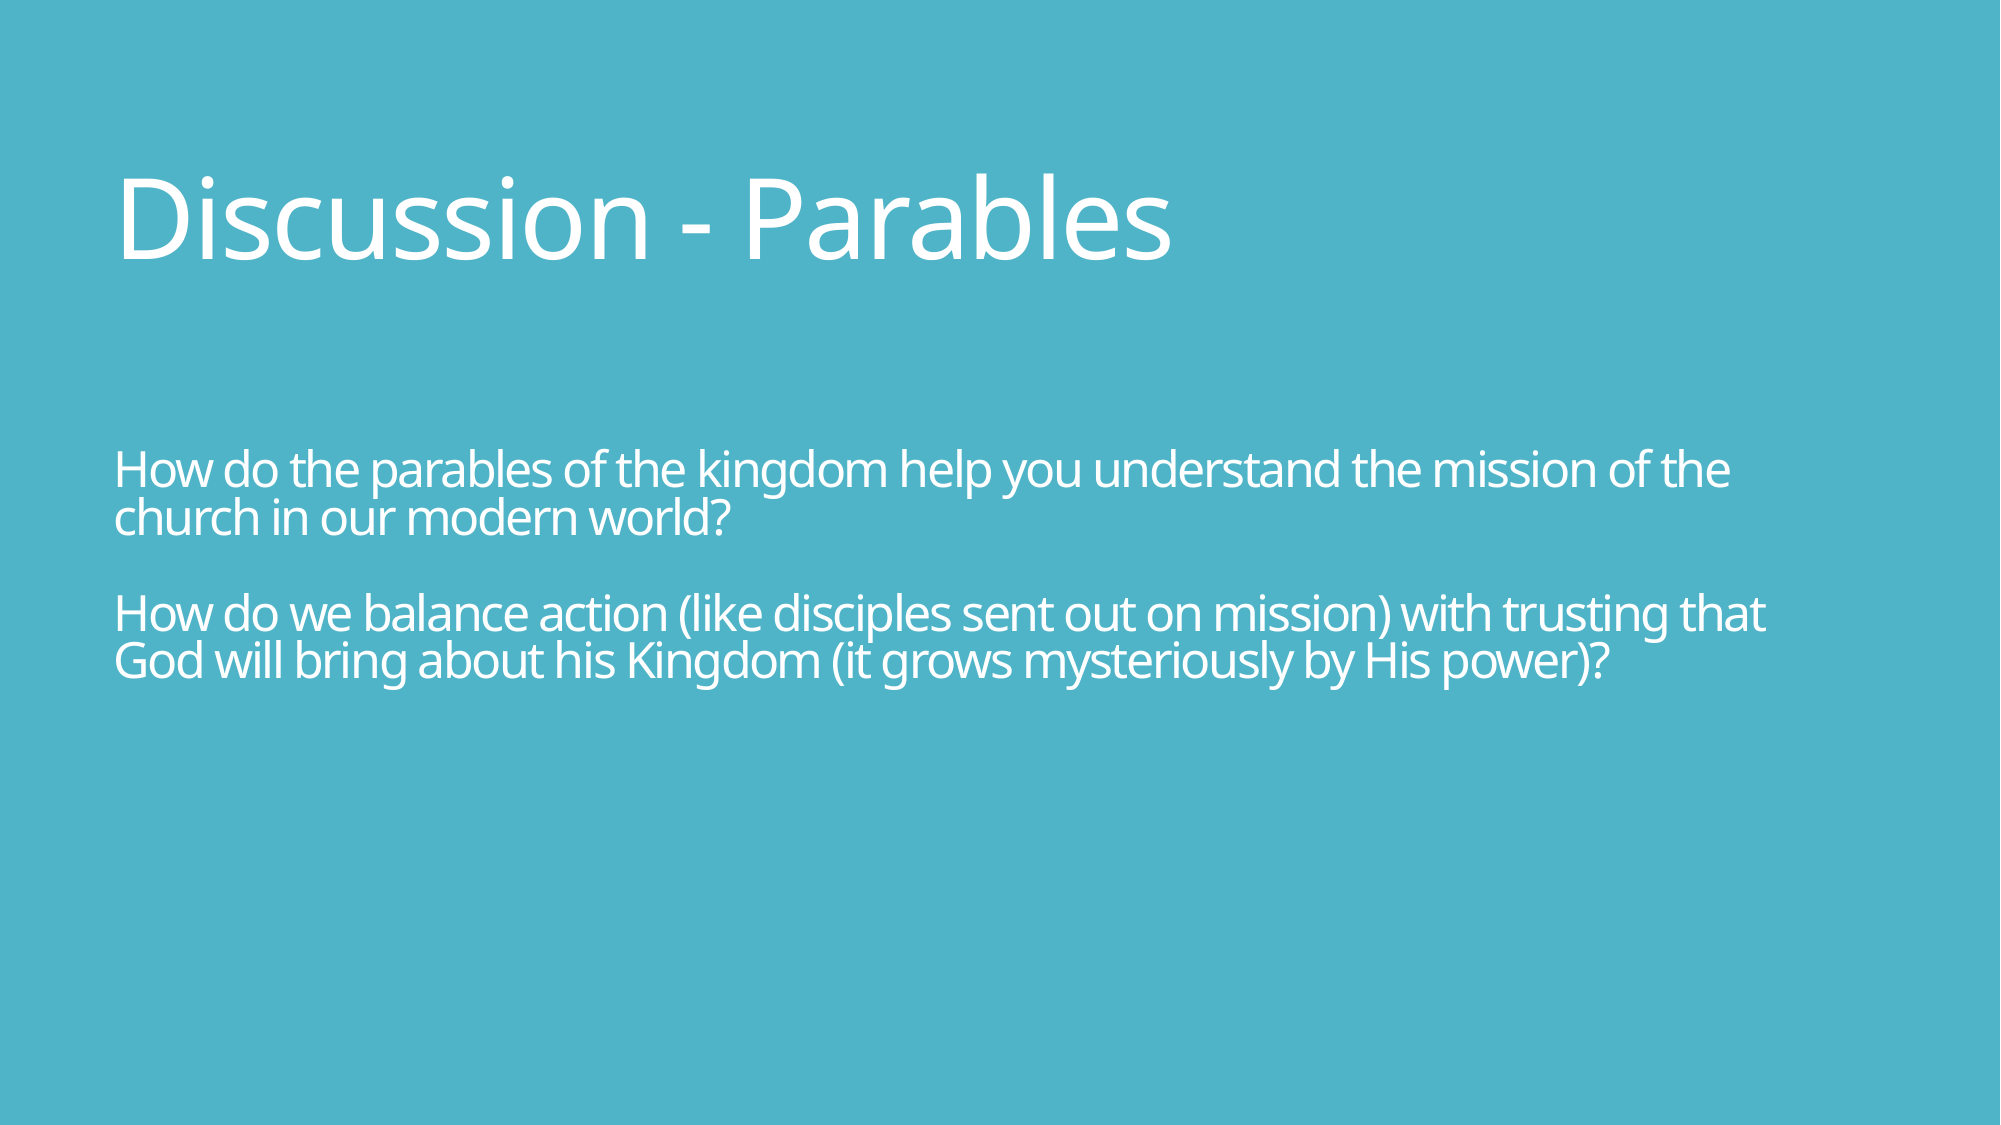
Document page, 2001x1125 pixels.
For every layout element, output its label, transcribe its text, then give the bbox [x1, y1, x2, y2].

title Discussion - Parables How do the parables of the kingdom help you understand the mission of the church in our modern world? How do we balance action (like disciples sent out on mission) with trusting that God will bring about his Kingdom (it grows mysteriously by His power)? [98, 165, 1868, 1075]
